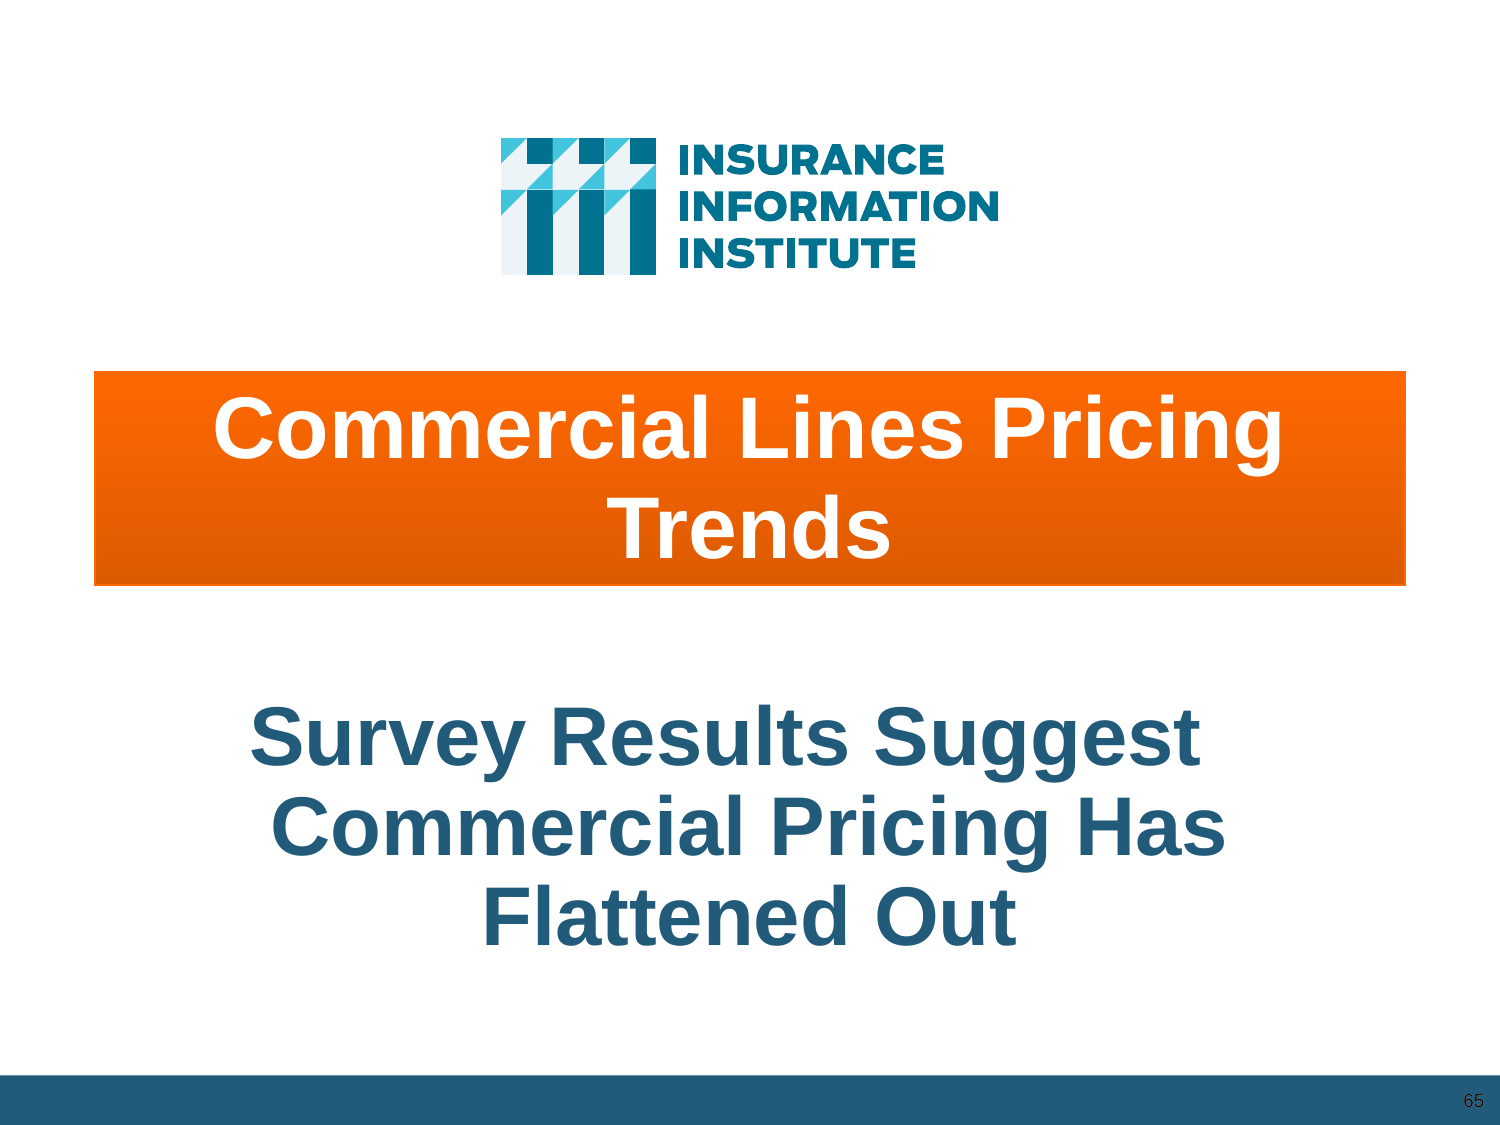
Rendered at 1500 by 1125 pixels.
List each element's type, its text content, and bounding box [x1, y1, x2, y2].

slide_number 65 [1410, 1091, 1485, 1112]
text_box Survey Results Suggest Commercial Pricing Has Flattened Out [82, 685, 1369, 971]
text_box Commercial Lines Pricing Trends [95, 372, 1405, 585]
text_box [0, 1075, 1500, 1125]
picture [500, 137, 998, 275]
